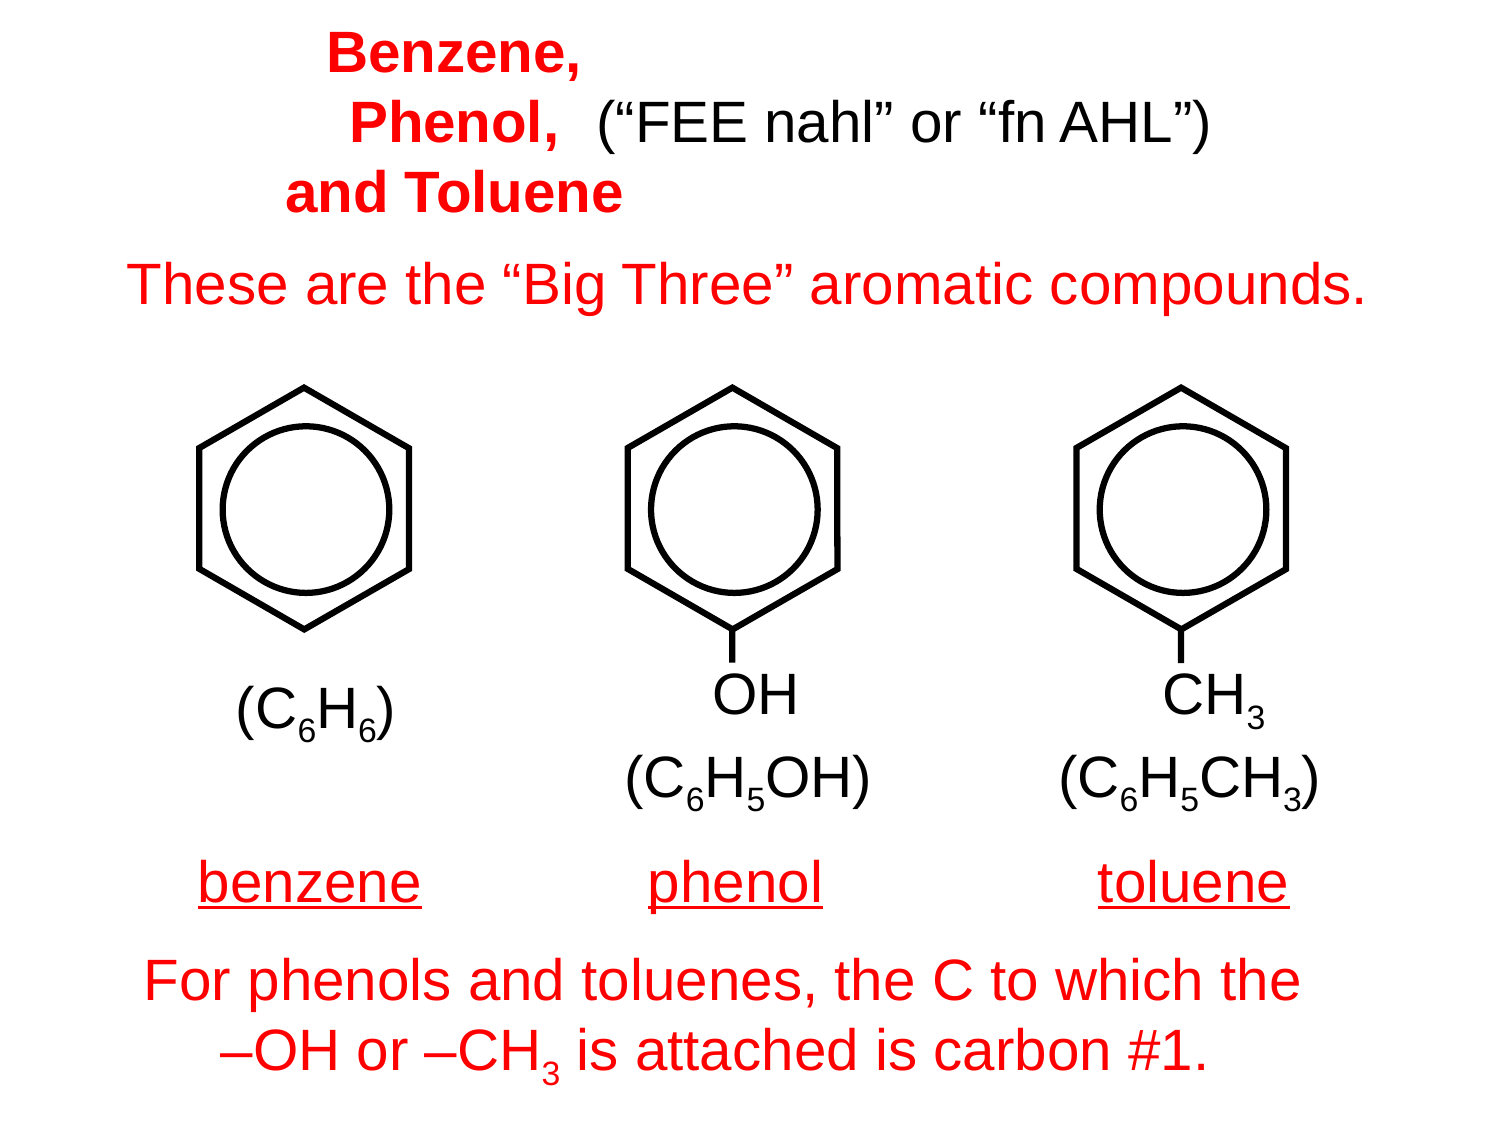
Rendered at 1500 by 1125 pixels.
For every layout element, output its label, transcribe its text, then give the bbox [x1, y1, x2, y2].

text_box (C6H5OH) [609, 731, 888, 826]
text_box (C6H6) [221, 662, 412, 757]
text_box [611, 403, 854, 735]
text_box benzene phenol toluene [183, 836, 1321, 922]
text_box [1059, 403, 1303, 735]
text_box Benzene, Phenol, and Toluene [270, 6, 639, 232]
text_box These are the “Big Three” aromatic compounds. [112, 238, 1401, 324]
text_box (“FEE nahl” or “fn AHL”) [581, 76, 1244, 162]
text_box (C6H5CH3) [1043, 731, 1337, 826]
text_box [182, 403, 426, 614]
text_box For phenols and toluenes, the C to which the –OH or –CH3 is attached is carbon #1. [129, 934, 1319, 1100]
